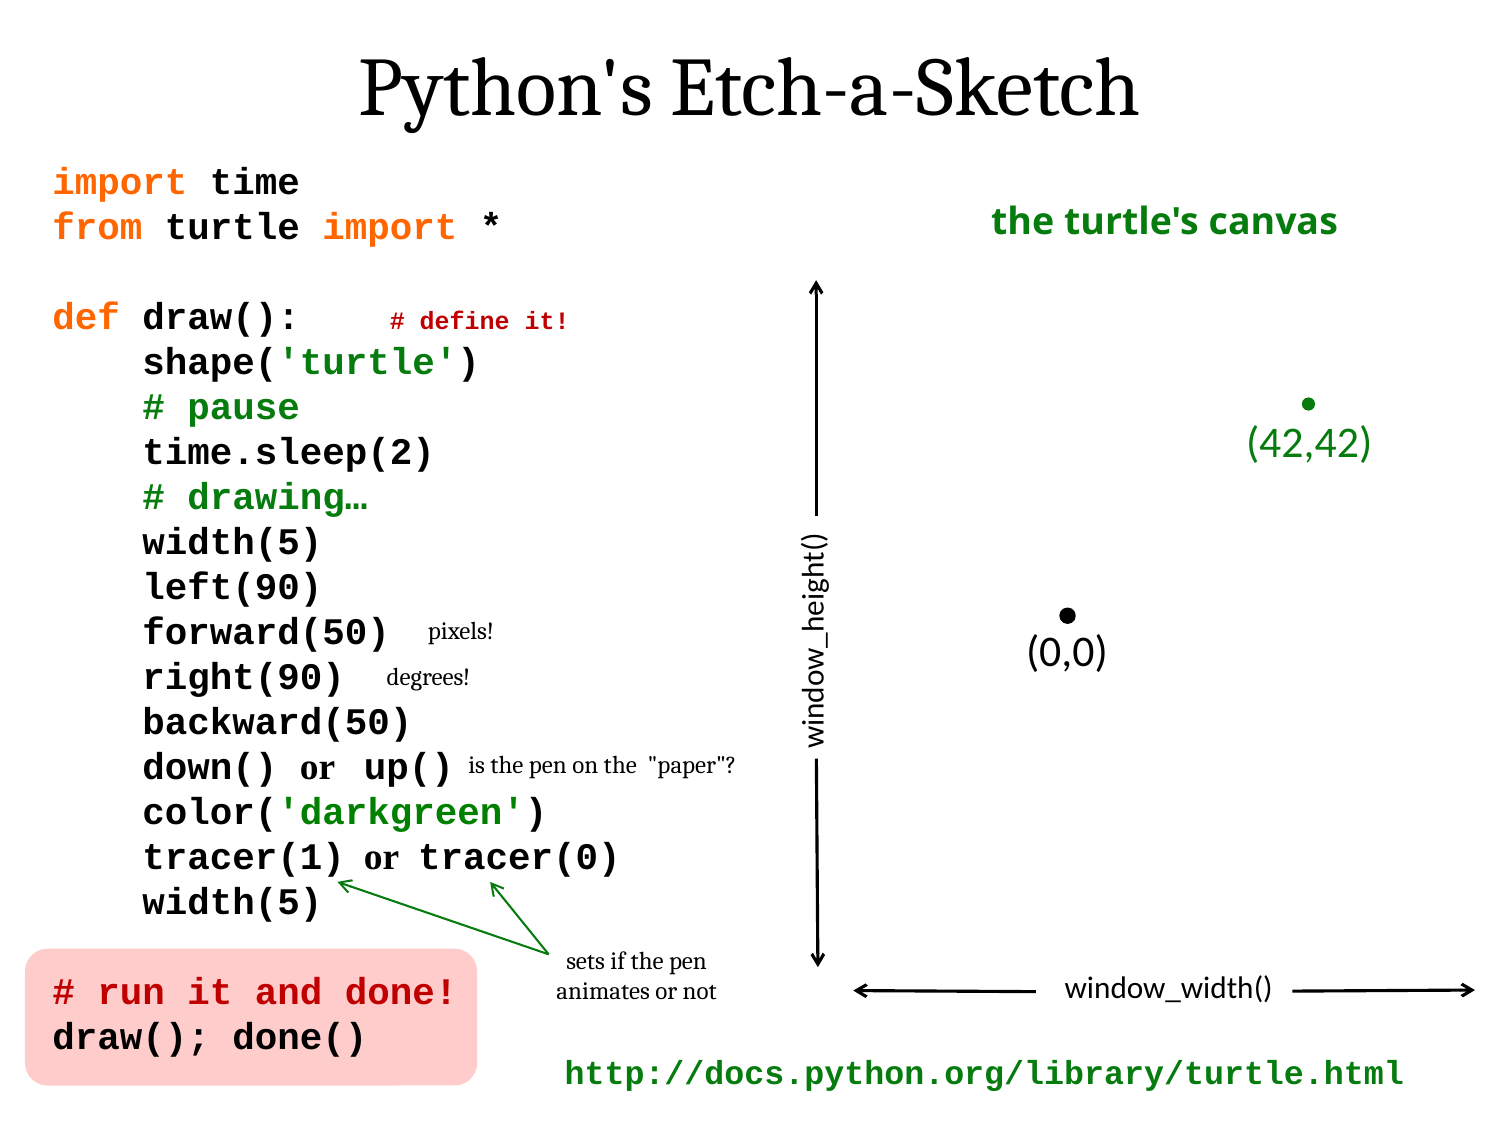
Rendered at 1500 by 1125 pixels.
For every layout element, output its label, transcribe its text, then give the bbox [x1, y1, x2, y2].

text_box Python's Etch-a-Sketch [125, 24, 1375, 140]
text_box (42,42) [1231, 406, 1388, 474]
text_box http://docs.python.org/library/turtle.html [549, 1044, 1420, 1099]
text_box the turtle's canvas [942, 189, 1388, 250]
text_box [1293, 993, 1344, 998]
text_box pixels! [394, 606, 528, 652]
text_box [1301, 397, 1316, 411]
text_box window_width() [993, 959, 1344, 1012]
text_box sets if the pen animates or not [535, 937, 738, 1013]
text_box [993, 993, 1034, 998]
text_box is the pen on the "paper"? [453, 741, 784, 787]
text_box [24, 951, 478, 1086]
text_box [337, 881, 549, 955]
text_box (0,0) [960, 615, 1123, 683]
text_box degrees! [362, 653, 495, 698]
text_box import time from turtle import * def draw(): # define it! shape('turtle') # pause time.sleep(2) # drawing… width(5) left(90) forward(50) right(90) backward(50) down() or up() color('darkgreen') tracer(1) or tracer(0) width(5) # run it and done! draw(); done() [37, 149, 695, 1065]
text_box [1060, 609, 1075, 623]
text_box window_height() [784, 465, 837, 816]
